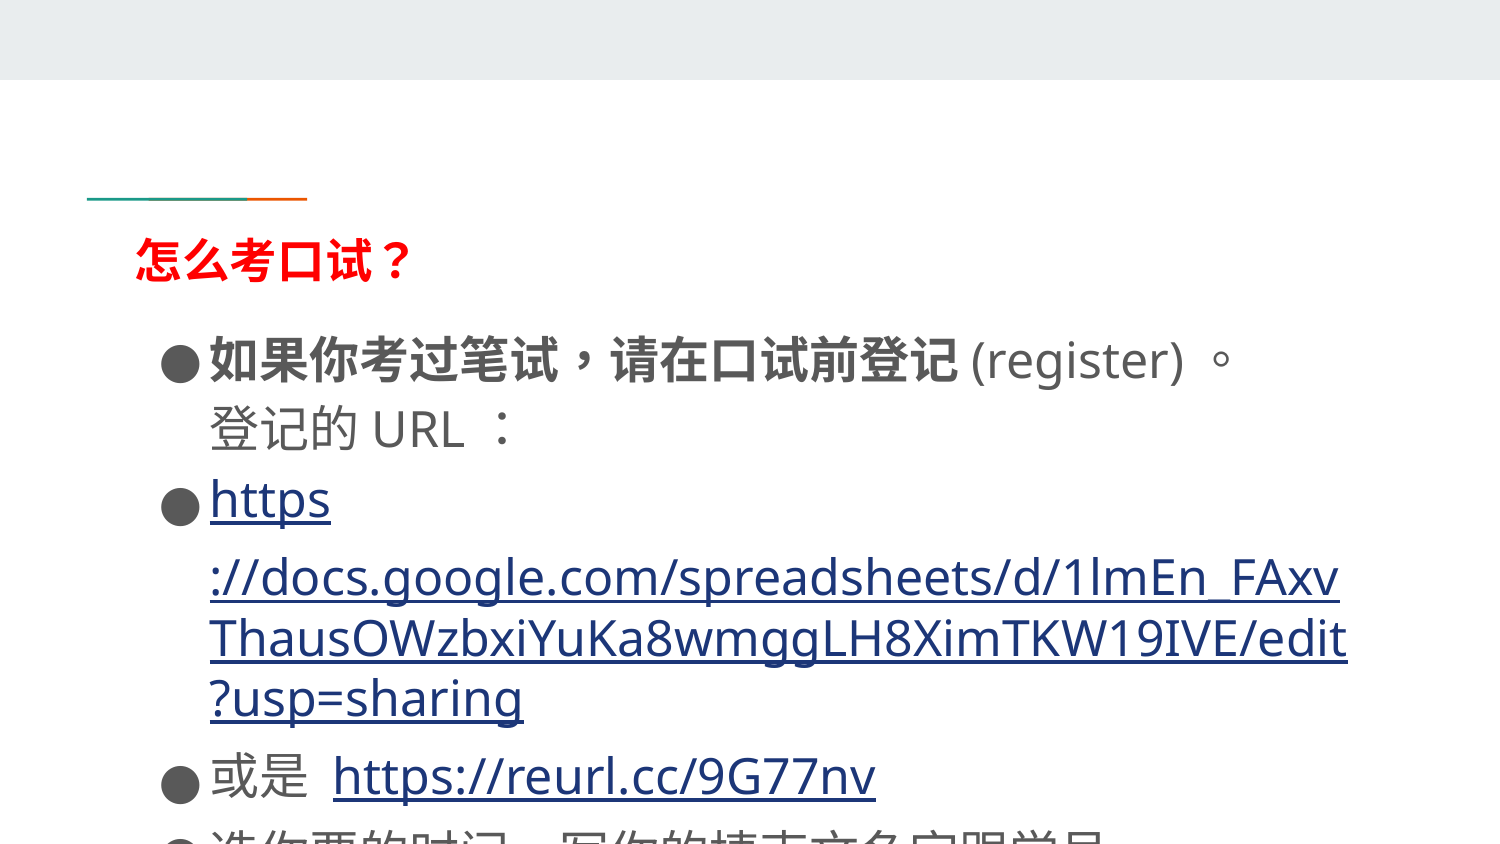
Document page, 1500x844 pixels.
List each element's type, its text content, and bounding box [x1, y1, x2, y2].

title 怎么考口试？ [119, 216, 1381, 304]
list 如果你考过笔试，请在口试前登记(register)。 登记的URL： https://docs.google.com/spreadsheets/d/1lmEn_FAxvThausOWzbxiYuKa8wmggLH8XimTKW19IVE/edit?usp=sharing 或是 https://reurl.cc/9G77nv 选你要的时间，写你的捷克文名字跟学号。 [119, 304, 1381, 676]
